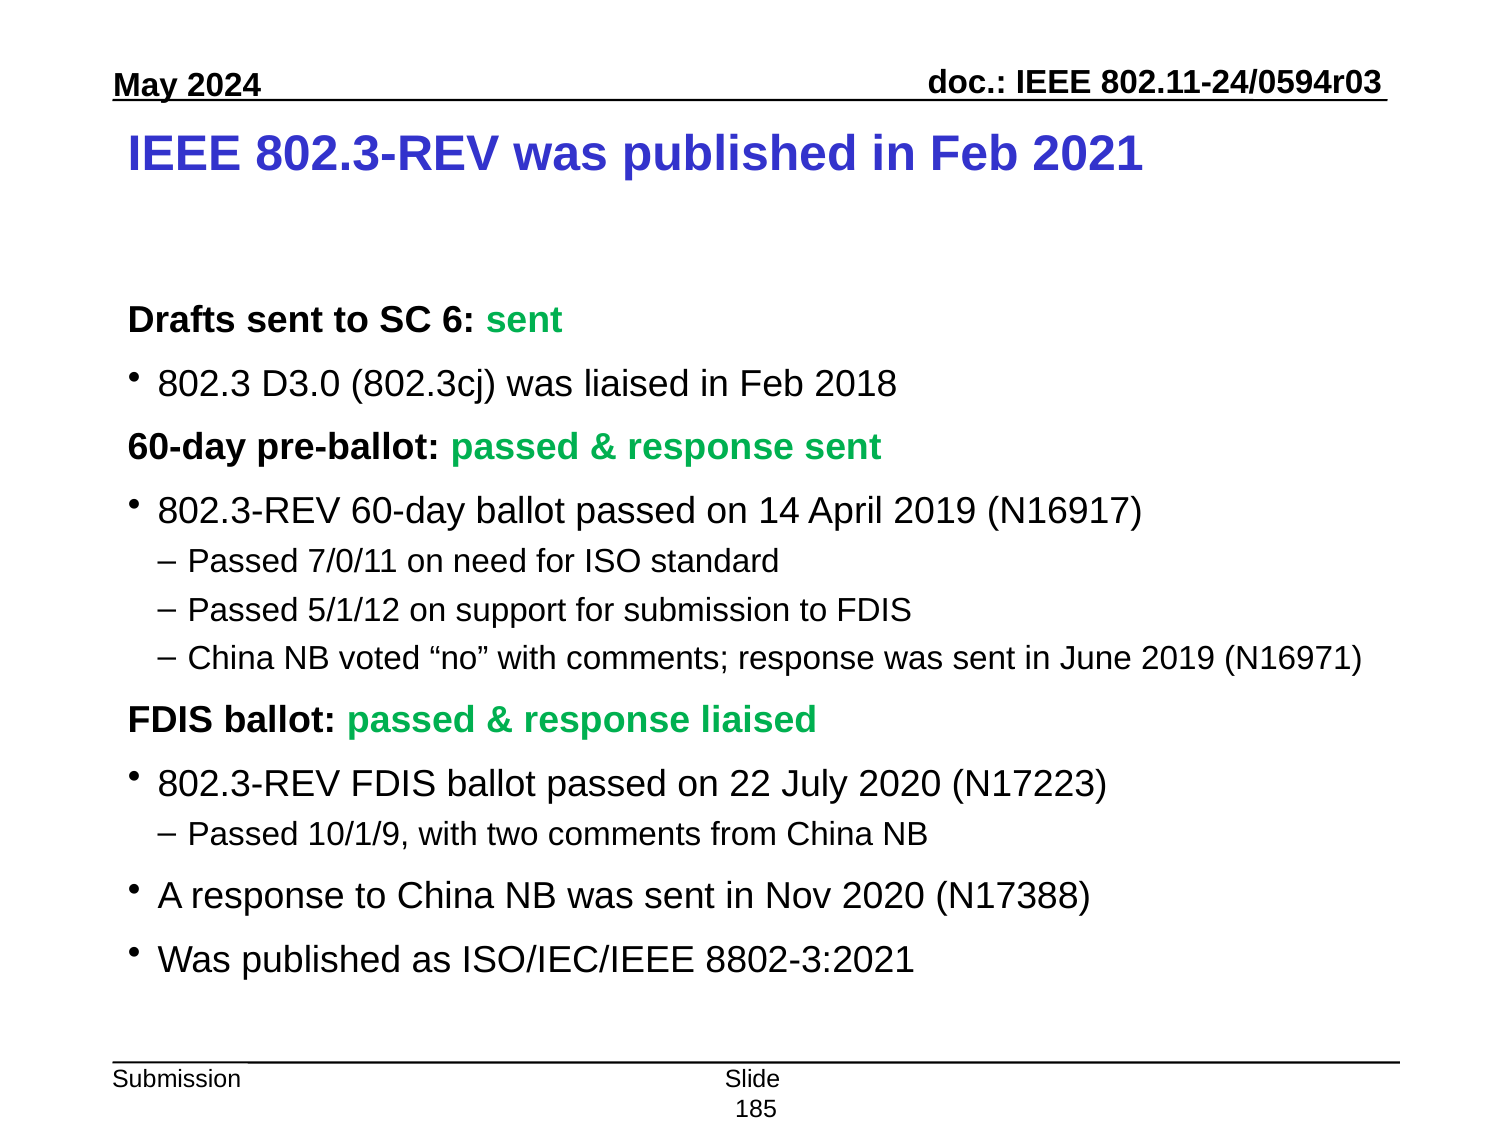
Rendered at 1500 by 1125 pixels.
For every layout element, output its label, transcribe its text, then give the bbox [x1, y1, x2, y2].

title IEEE 802.3-REV was published in Feb 2021 [112, 112, 1388, 287]
slide_number Slide 185 [709, 1061, 803, 1093]
list Drafts sent to SC 6: sent 802.3 D3.0 (802.3cj) was liaised in Feb 2018 60-day pre-ballot: passed & response sent 802.3-REV 60-day ballot passed on 14 April 2019 (N16917) Passed 7/0/11 on need for ISO standard Passed 5/1/12 on support for submission to FDIS China NB voted “no” with comments; response was sent in June 2019 (N16971) FDIS ballot: passed & response liaised 802.3-REV FDIS ballot passed on 22 July 2020 (N17223) Passed 10/1/9, with two comments from China NB A response to China NB was sent in Nov 2020 (N17388) Was published as ISO/IEC/IEEE 8802-3:2021 [112, 287, 1388, 963]
